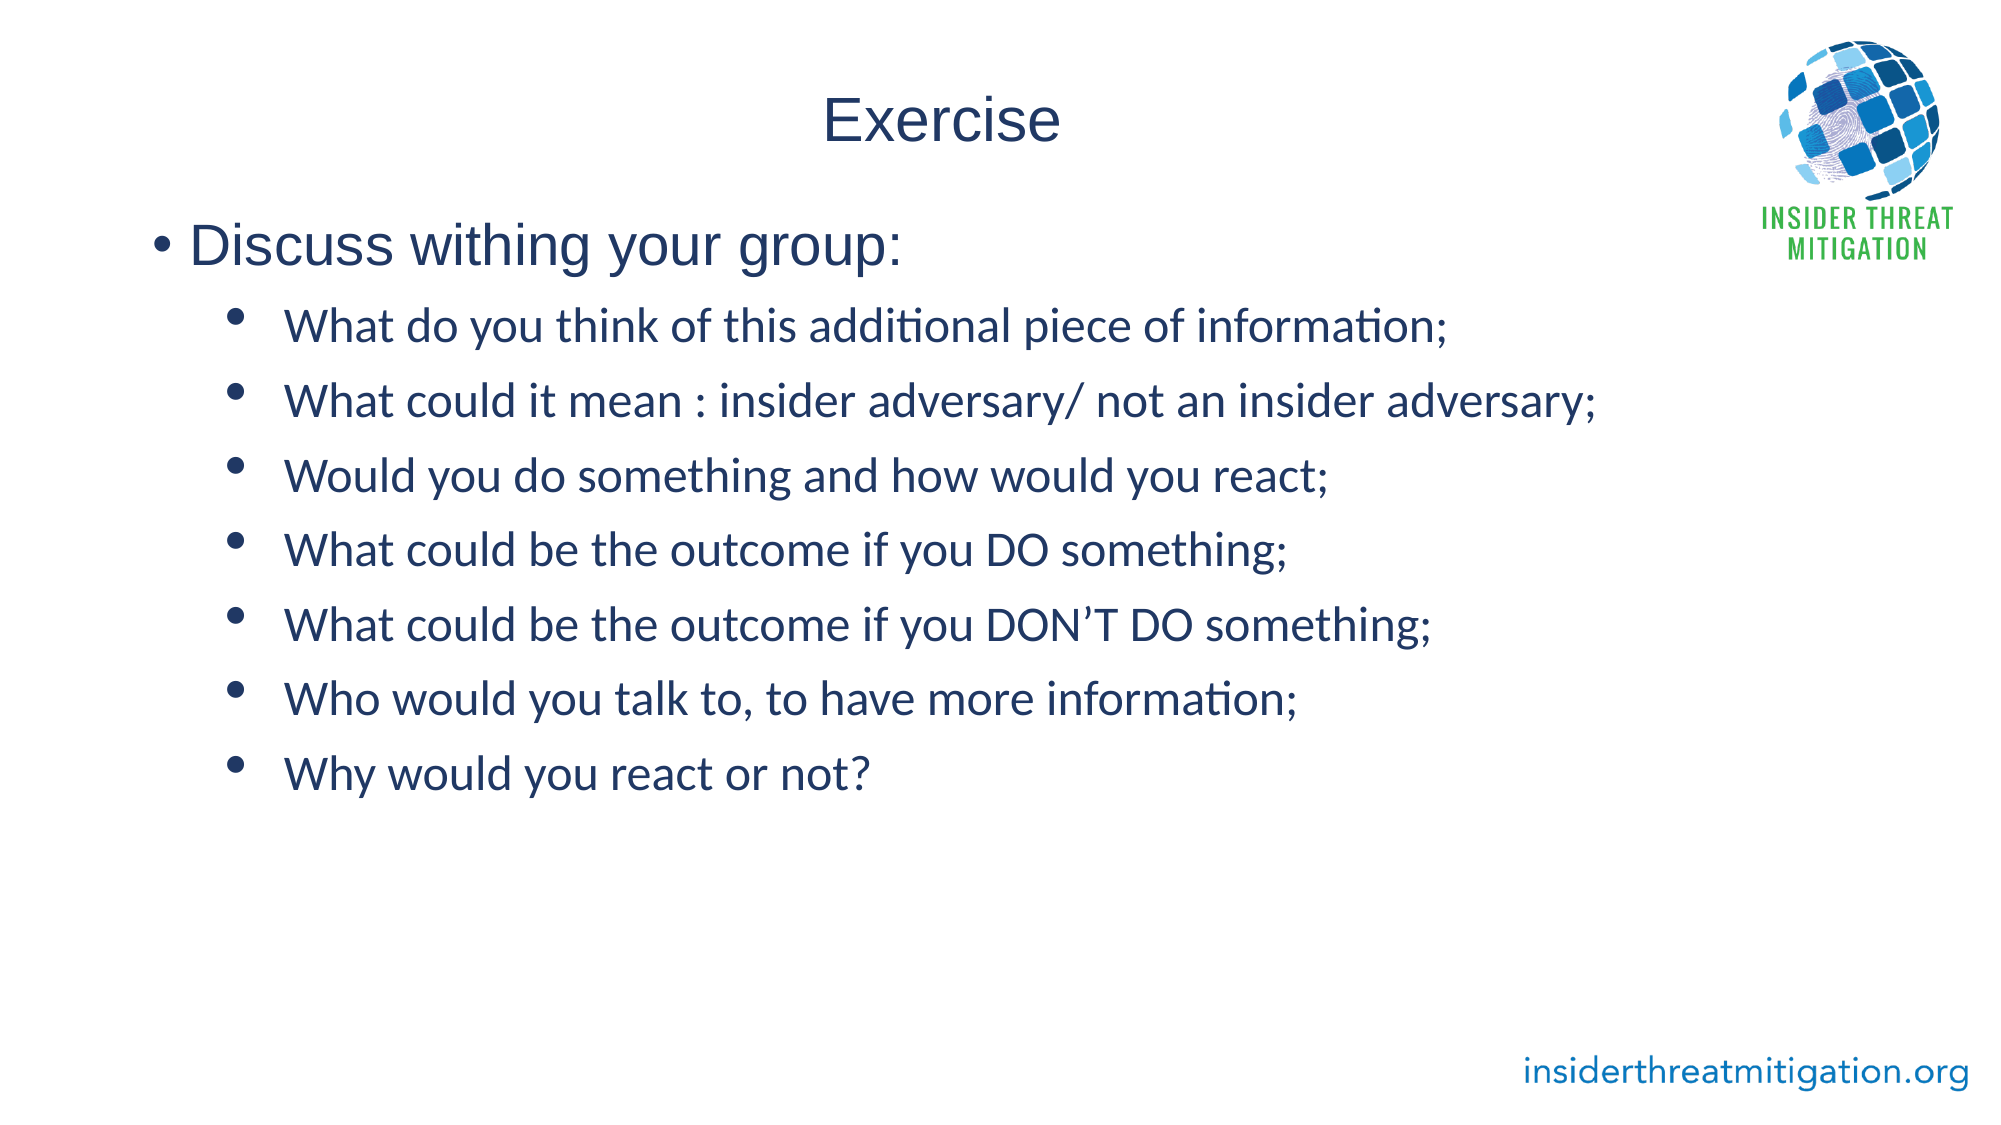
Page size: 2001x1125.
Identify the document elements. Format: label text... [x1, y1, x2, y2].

picture [1758, 20, 1968, 281]
picture [1478, 994, 2000, 1125]
title Exercise [137, 59, 1748, 183]
list Discuss withing your group: What do you think of this additional piece of information; What could it mean : insider adversary/ not an insider adversary; Would you do something and how would you react; What could be the outcome if you DO something; What could be the outcome if you DON’T DO something; Who would you talk to, to have more information; Why would you react or not? [137, 207, 1748, 1014]
